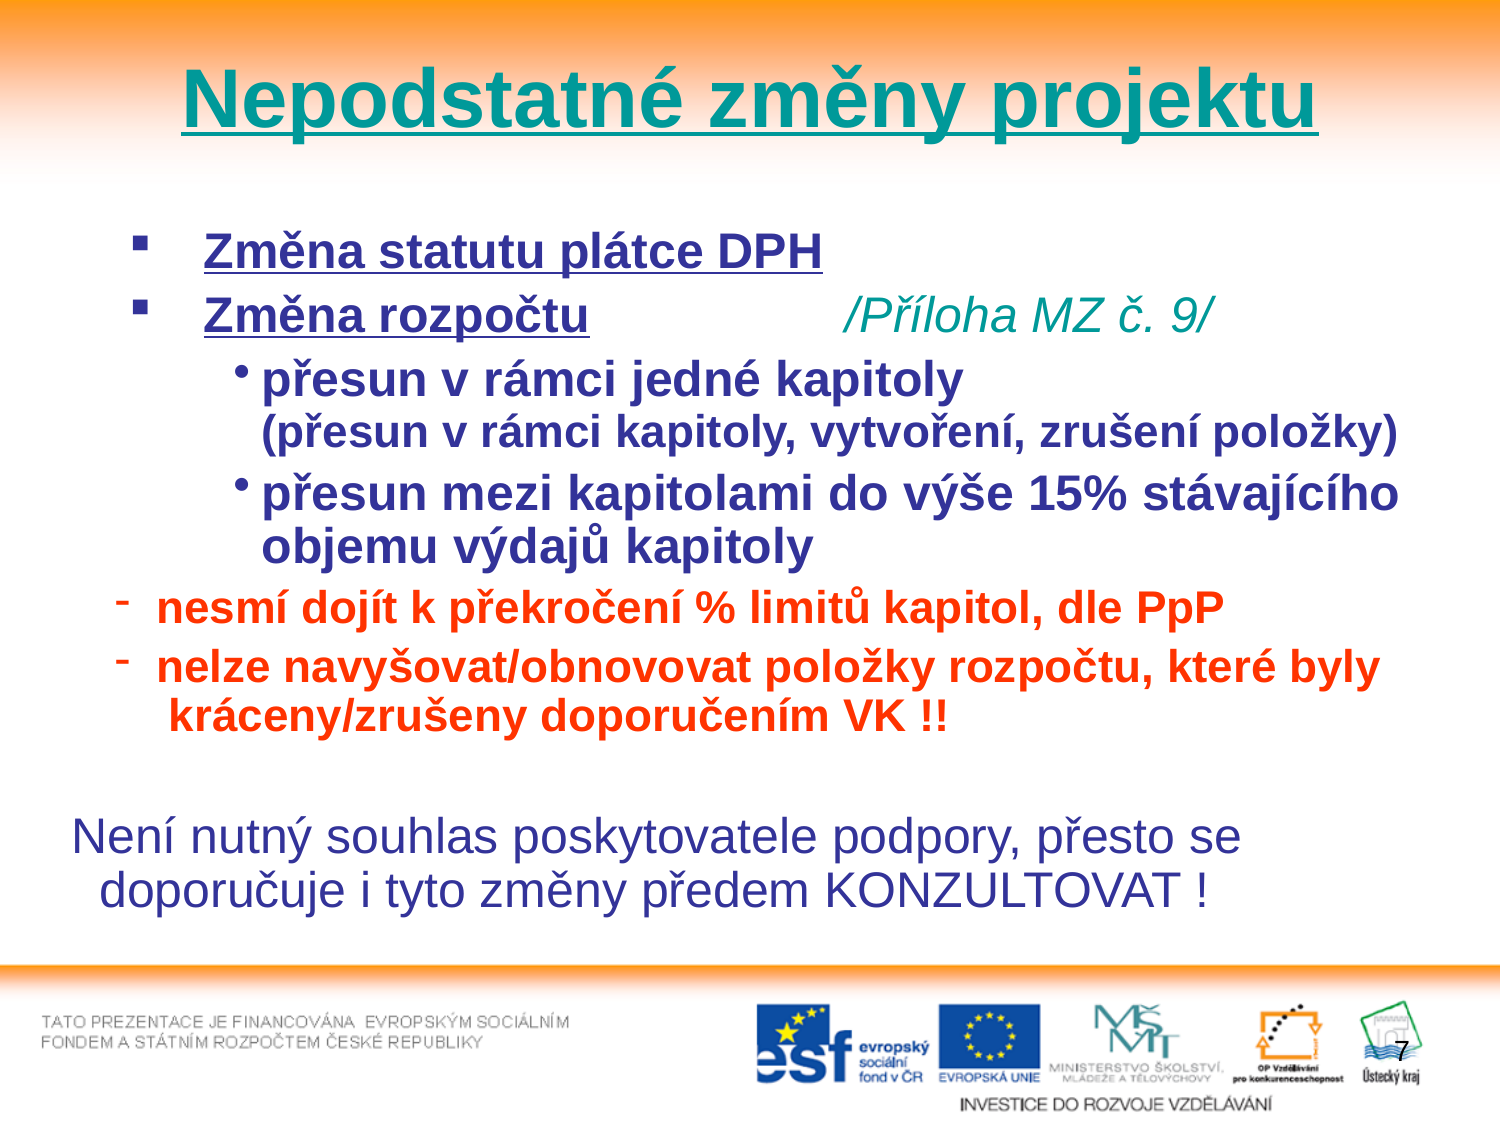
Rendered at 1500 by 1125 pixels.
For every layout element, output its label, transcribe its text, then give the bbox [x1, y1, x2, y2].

slide_number 7 [1074, 1024, 1426, 1103]
text_box Nepodstatné změny projektu [74, 0, 1425, 188]
text_box Změna statutu plátce DPH Změna rozpočtu /Příloha MZ č. 9/ přesun v rámci jedné kapitoly (přesun v rámci kapitoly, vytvoření, zrušení položky) přesun mezi kapitolami do výše 15% stávajícího objemu výdajů kapitoly nesmí dojít k překročení % limitů kapitol, dle PpP nelze navyšovat/obnovovat položky rozpočtu, které byly kráceny/zrušeny doporučením VK !! Není nutný souhlas poskytovatele podpory, přesto se doporučuje i tyto změny předem KONZULTOVAT ! [41, 218, 1500, 963]
picture [0, 0, 1500, 1125]
